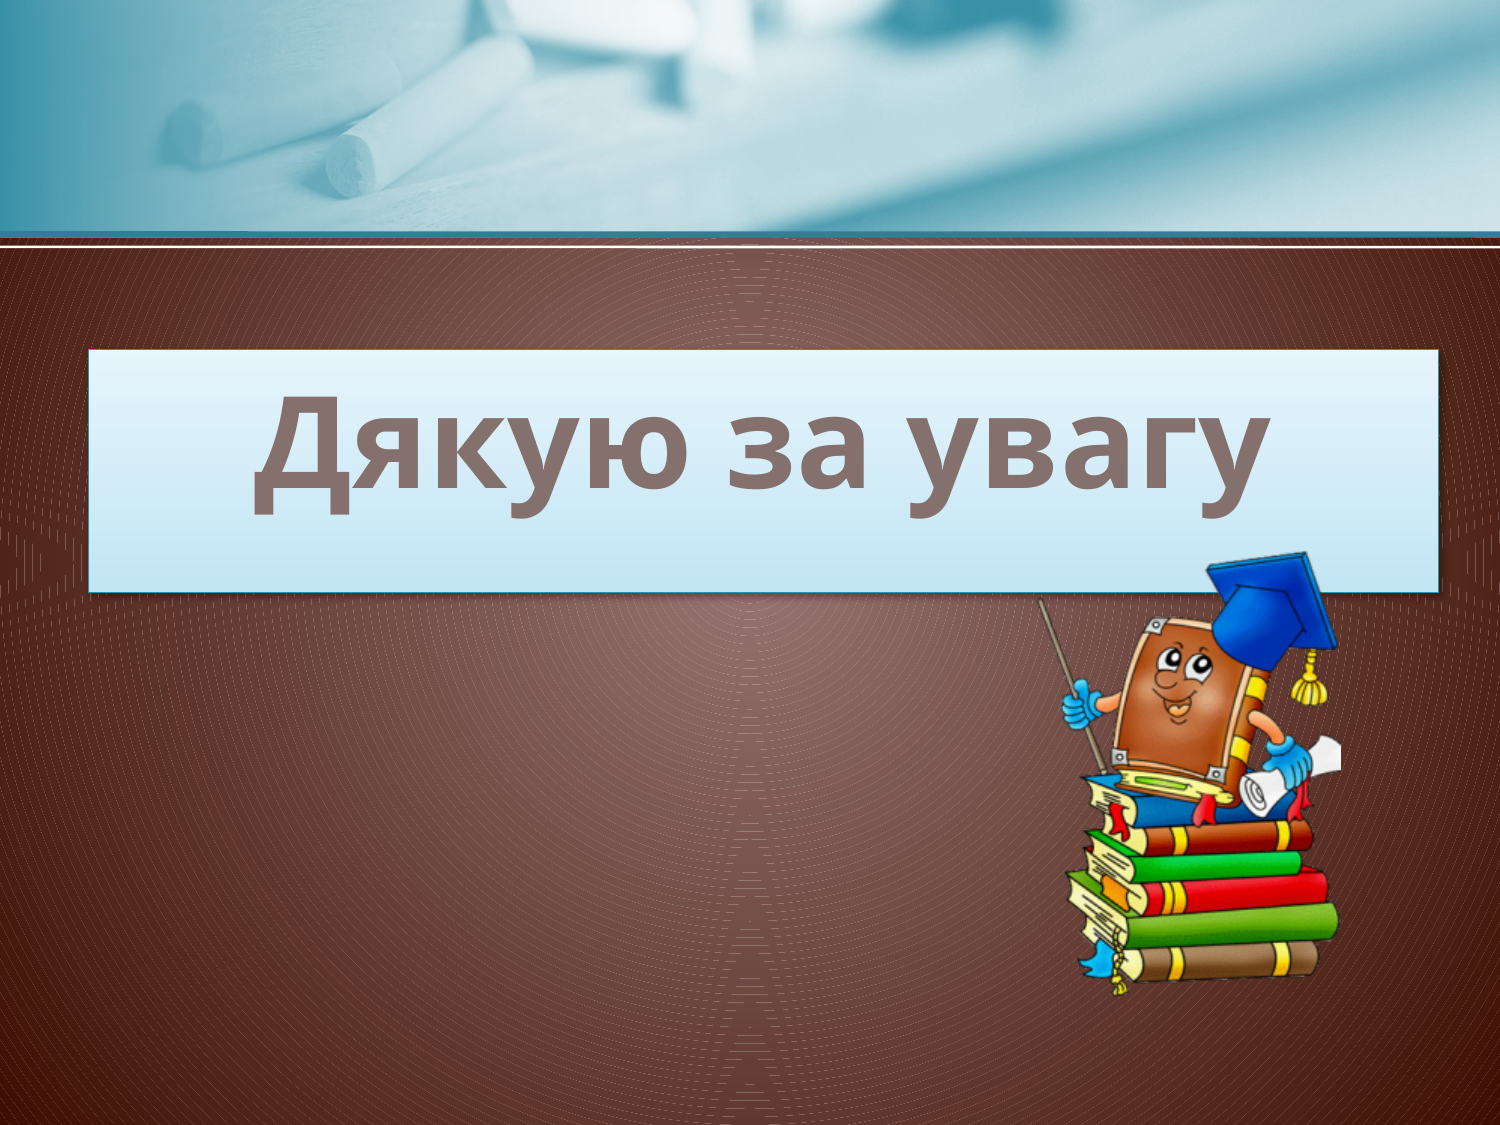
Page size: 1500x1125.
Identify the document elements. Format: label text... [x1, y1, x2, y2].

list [1033, 550, 1341, 1000]
title Дякую за увагу [88, 349, 1439, 593]
